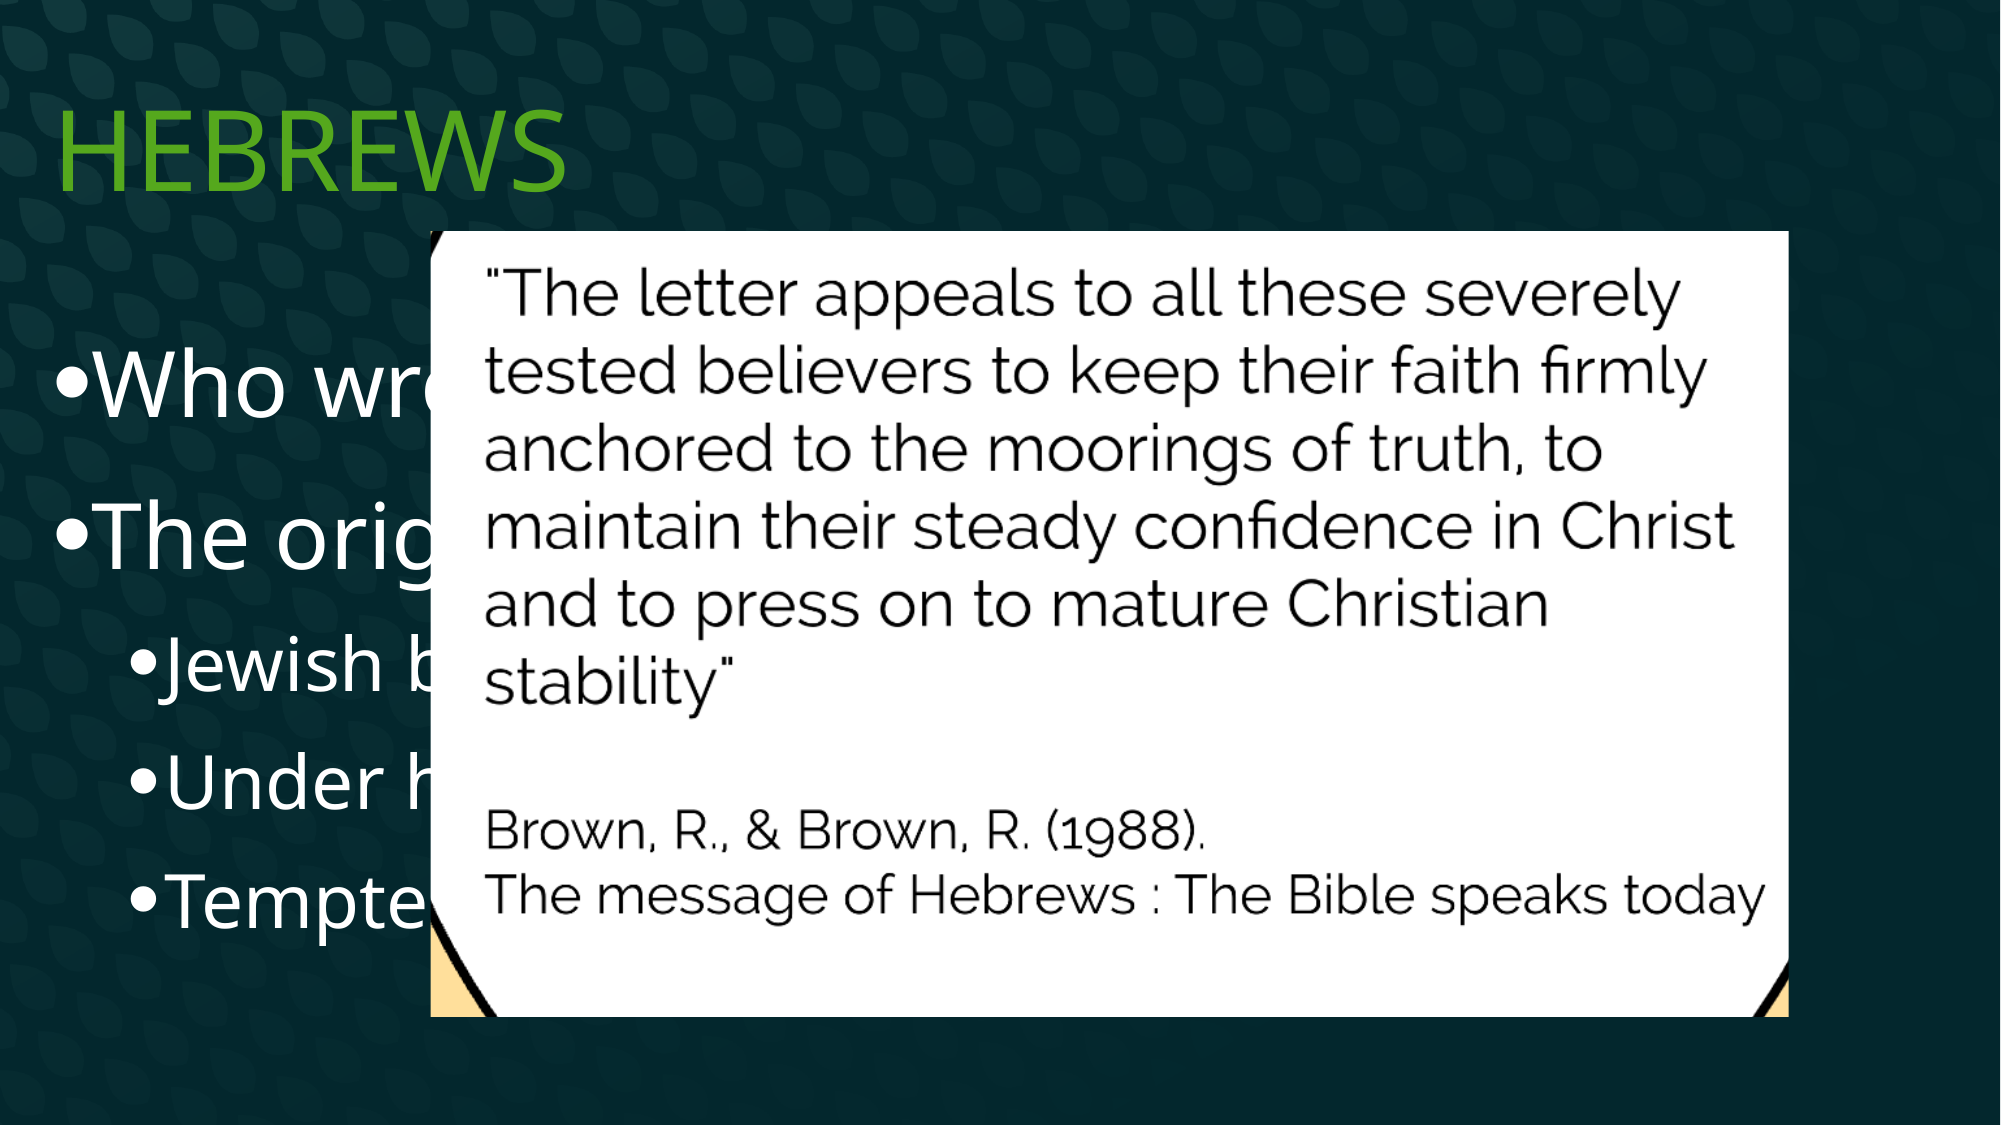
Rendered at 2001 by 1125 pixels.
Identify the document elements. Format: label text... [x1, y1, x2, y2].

title Hebrews [37, 33, 1973, 276]
picture [0, 0, 2001, 1125]
list Who wrote it? The original audience Jewish background Christians Under heavy persecution Tempted to go back to the “old ways” [37, 295, 1973, 1041]
